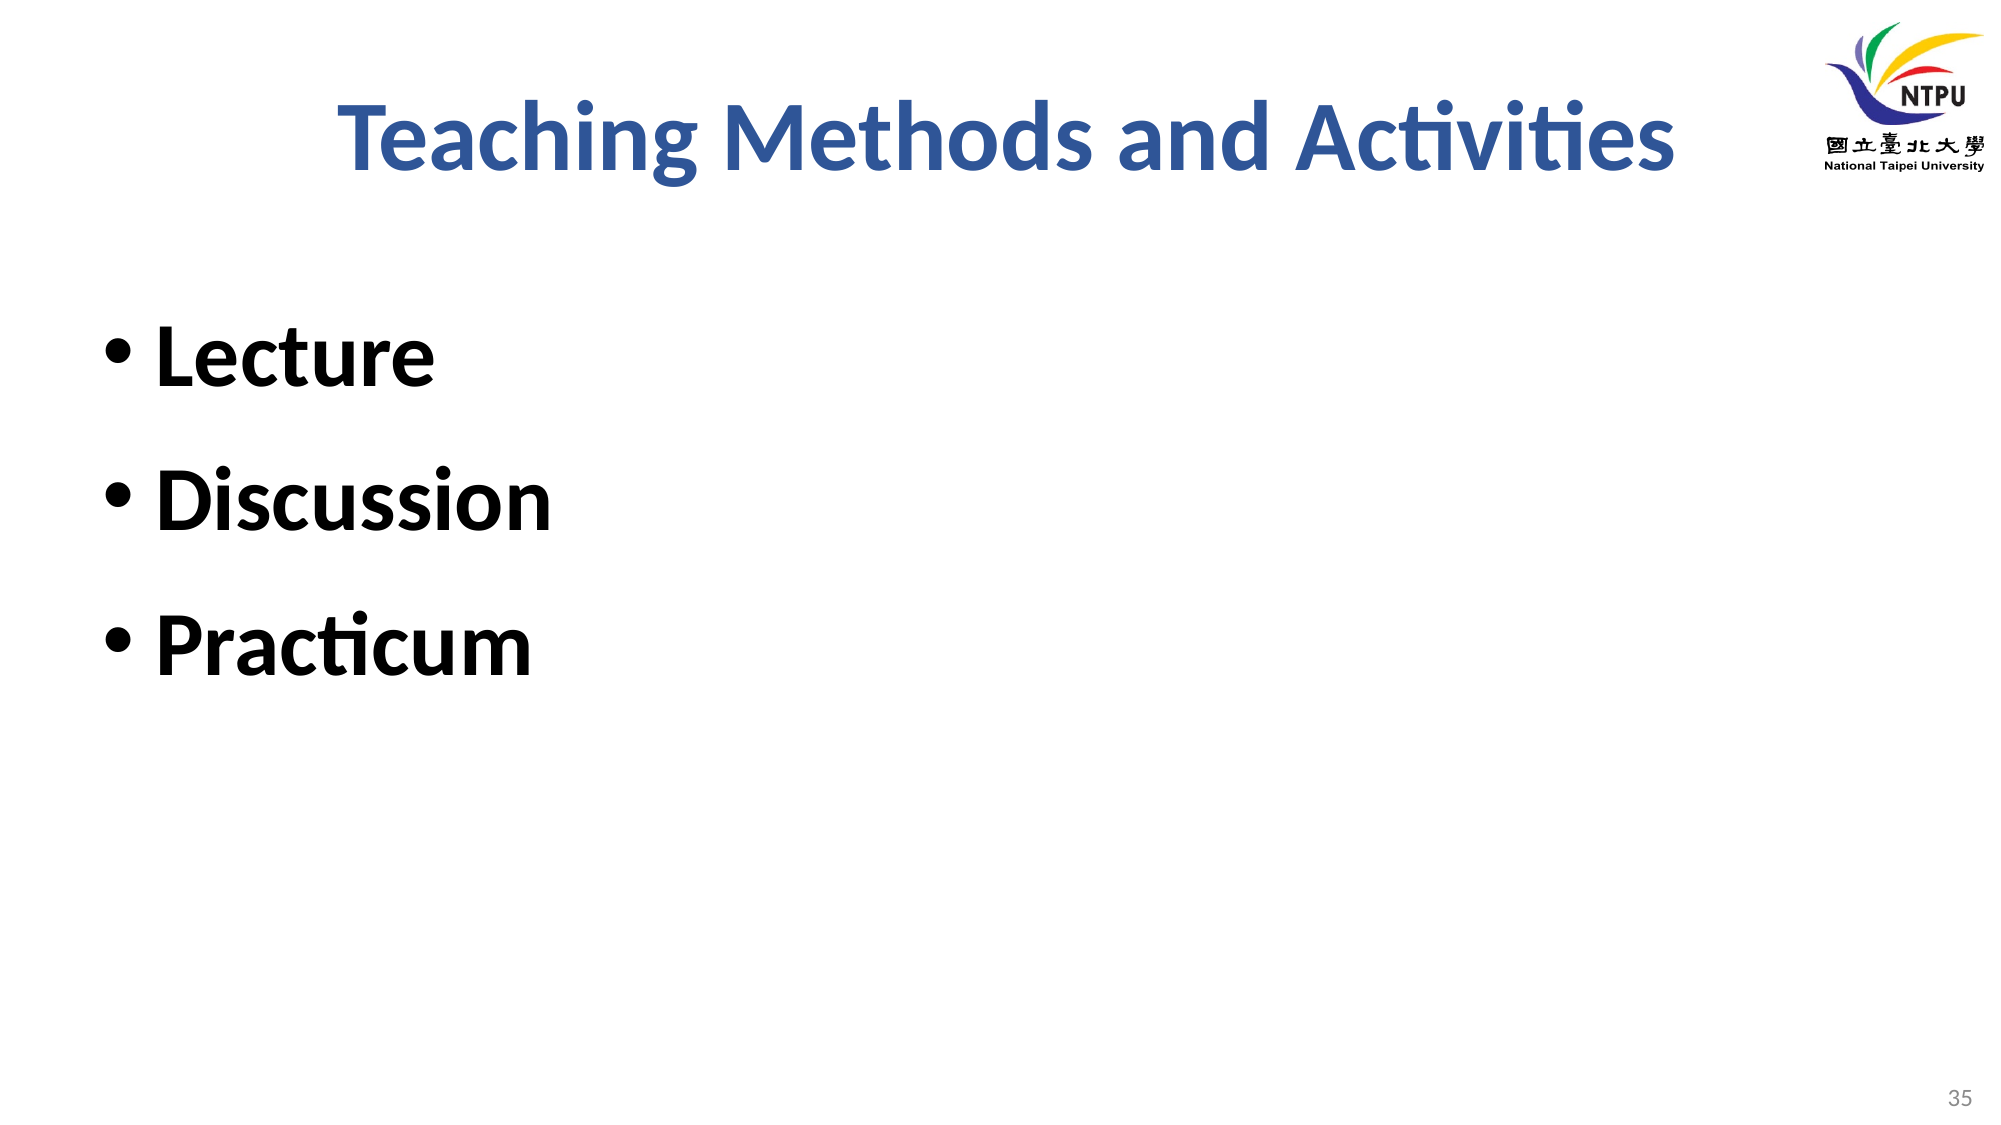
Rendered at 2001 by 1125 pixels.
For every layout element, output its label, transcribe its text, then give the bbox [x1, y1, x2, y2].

list Lecture Discussion Practicum [87, 264, 1929, 1043]
slide_number 35 [1830, 1076, 1989, 1116]
picture [1825, 132, 1984, 172]
title Teaching Methods and Activities [87, 22, 1929, 240]
picture [1825, 22, 1984, 125]
